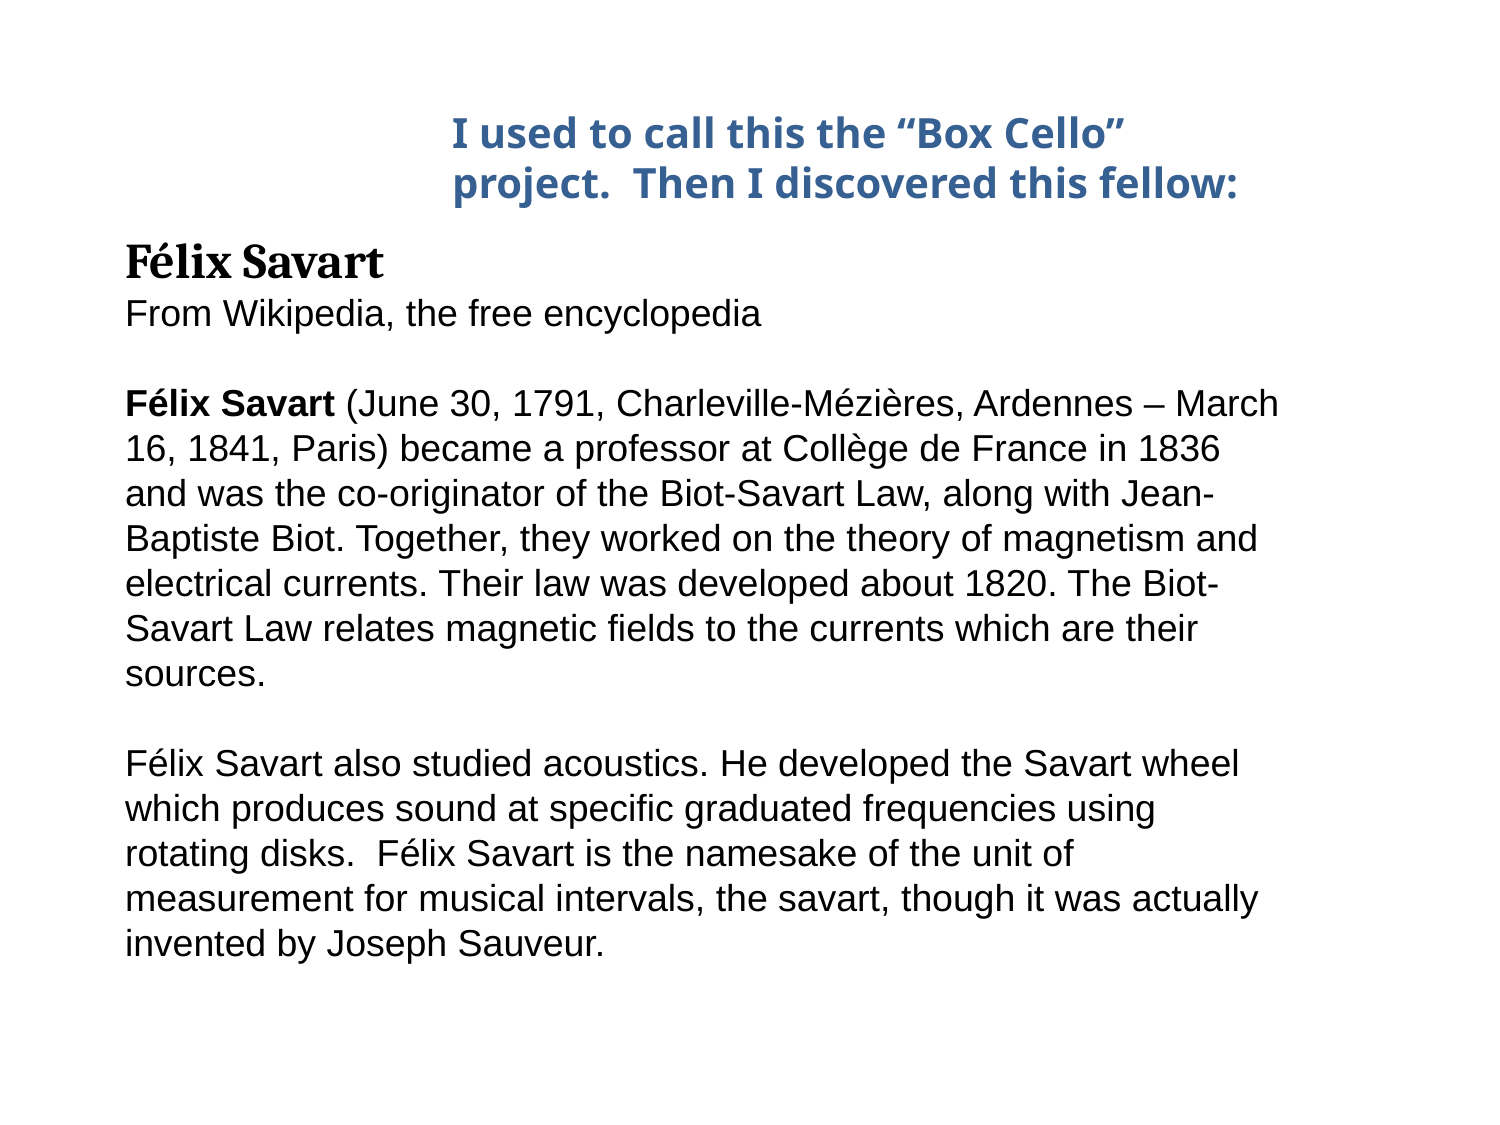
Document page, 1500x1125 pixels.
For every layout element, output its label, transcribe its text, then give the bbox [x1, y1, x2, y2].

text_box Félix Savart From Wikipedia, the free encyclopedia Félix Savart (June 30, 1791, Charleville-Mézières, Ardennes – March 16, 1841, Paris) became a professor at Collège de France in 1836 and was the co-originator of the Biot-Savart Law, along with Jean-Baptiste Biot. Together, they worked on the theory of magnetism and electrical currents. Their law was developed about 1820. The Biot-Savart Law relates magnetic fields to the currents which are their sources. Félix Savart also studied acoustics. He developed the Savart wheel which produces sound at specific graduated frequencies using rotating disks. Félix Savart is the namesake of the unit of measurement for musical intervals, the savart, though it was actually invented by Joseph Sauveur. [125, 203, 1288, 970]
text_box I used to call this the “Box Cello” project. Then I discovered this fellow: [437, 99, 1275, 215]
